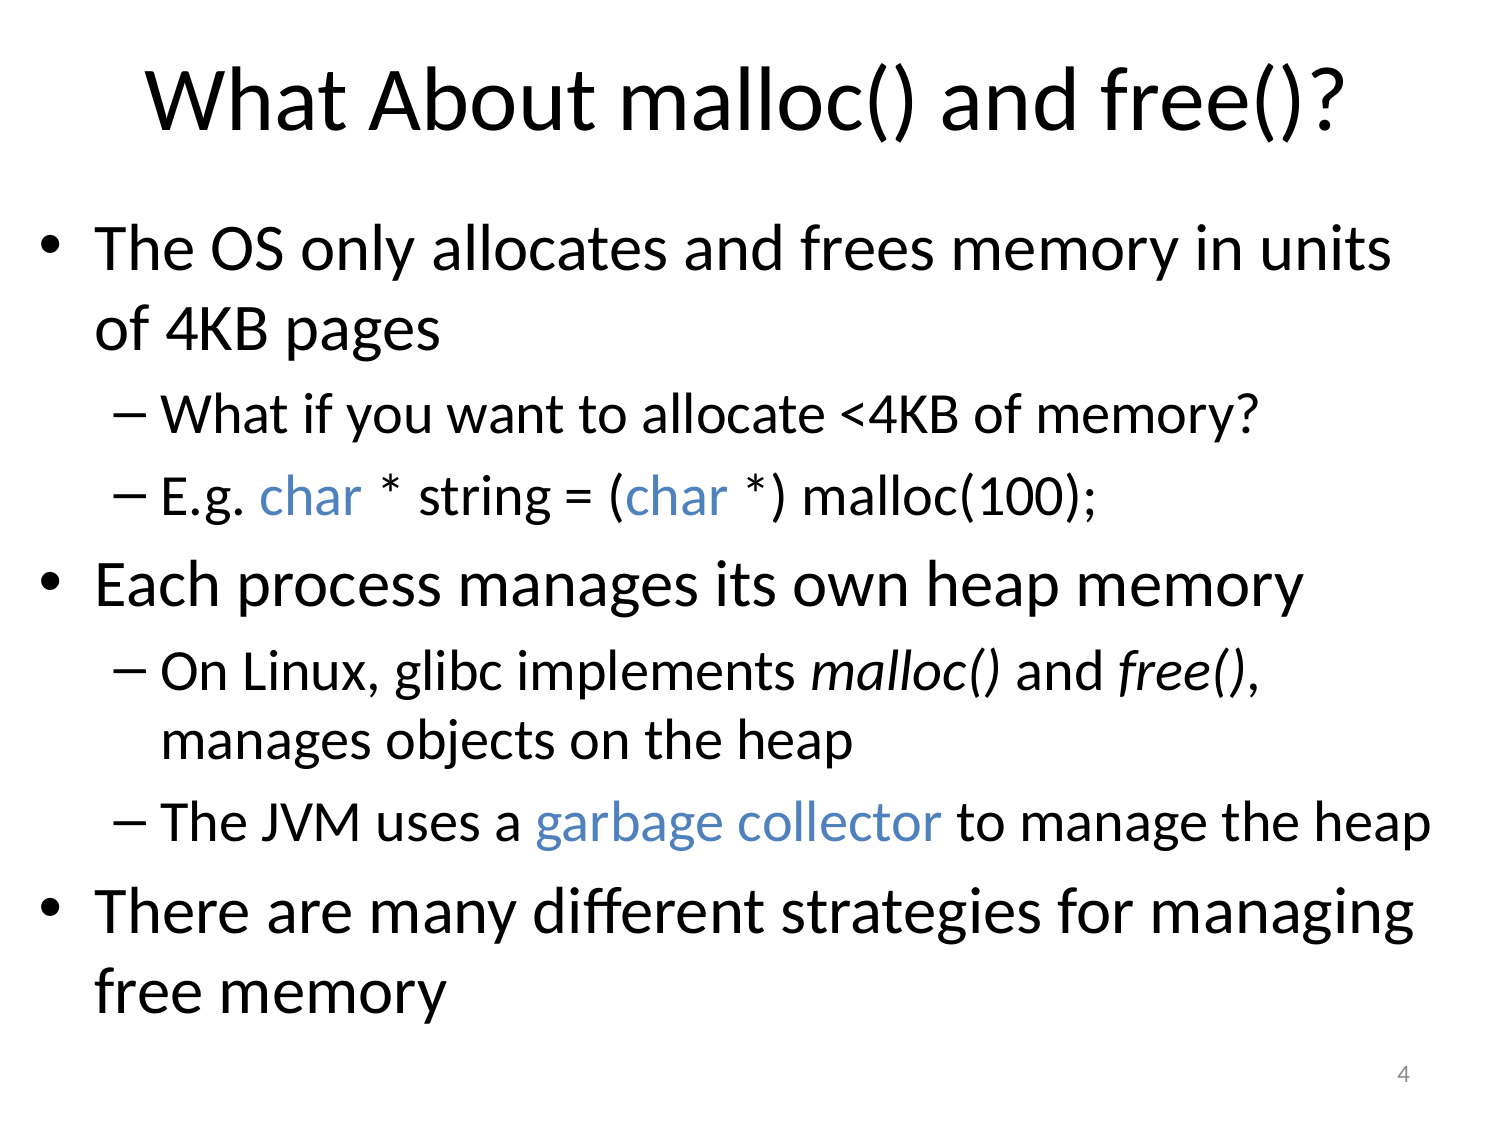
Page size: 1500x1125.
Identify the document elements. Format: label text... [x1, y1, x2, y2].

title What About malloc() and free()? [7, 0, 1488, 188]
slide_number 4 [1074, 1042, 1425, 1103]
list The OS only allocates and frees memory in units of 4KB pages What if you want to allocate <4KB of memory? E.g. char * string = (char *) malloc(100); Each process manages its own heap memory On Linux, glibc implements malloc() and free(), manages objects on the heap The JVM uses a garbage collector to manage the heap There are many different strategies for managing free memory [23, 195, 1468, 1103]
